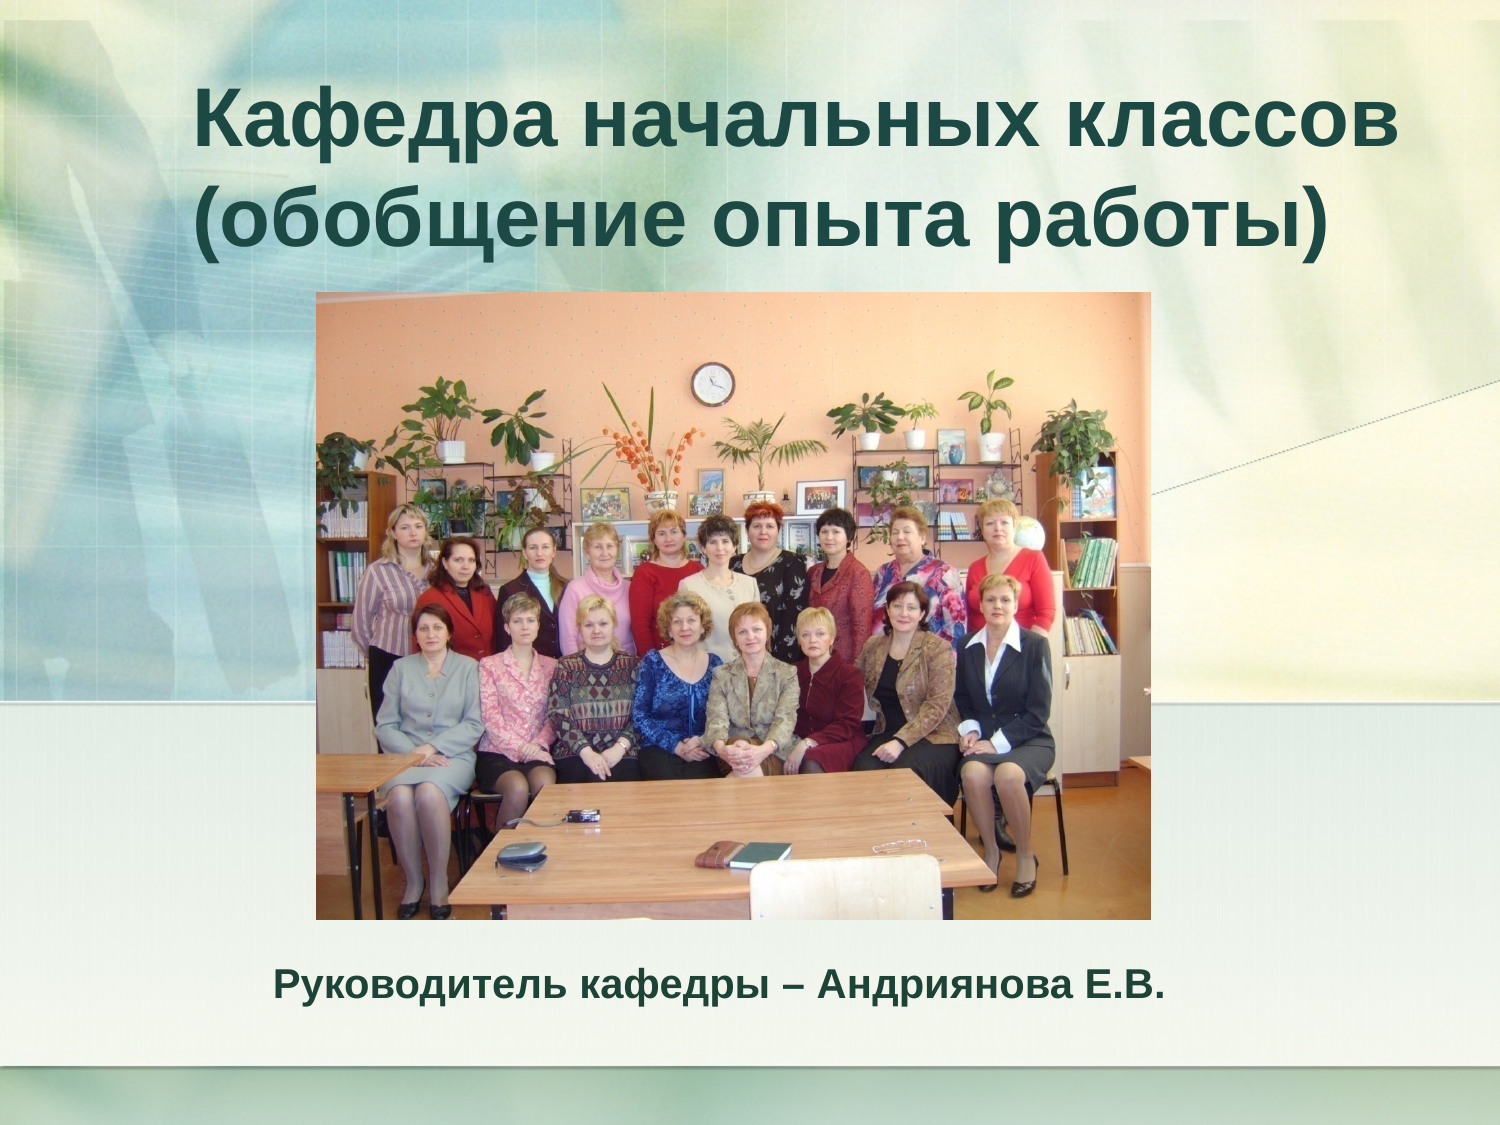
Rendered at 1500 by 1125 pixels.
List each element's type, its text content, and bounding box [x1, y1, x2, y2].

subtitle Руководитель кафедры – Андриянова Е.В. [257, 902, 1255, 1016]
title Кафедра начальных классов (обобщение опыта работы) [176, 128, 1500, 272]
picture [0, 0, 1500, 1125]
